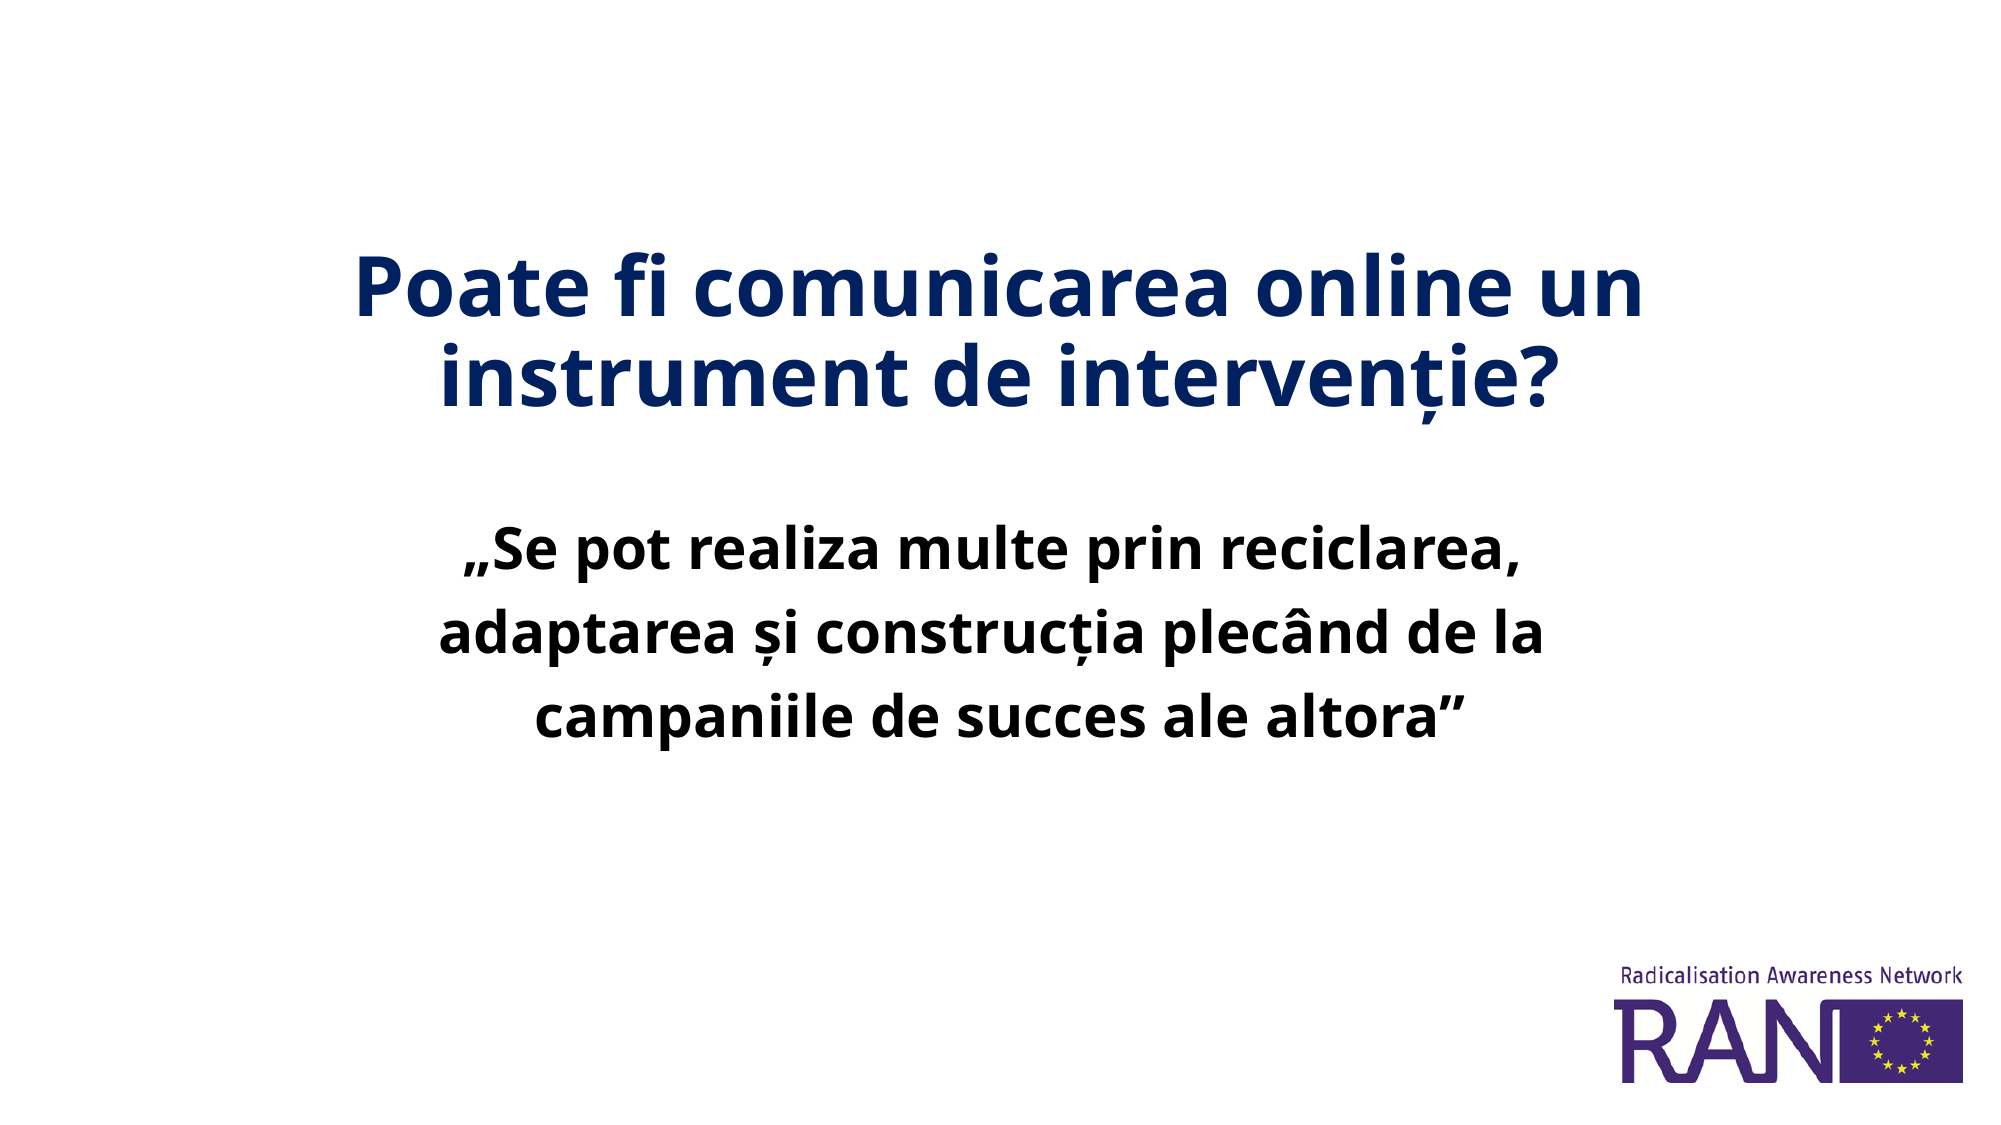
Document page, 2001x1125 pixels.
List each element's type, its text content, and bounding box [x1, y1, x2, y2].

title Poate fi comunicarea online un instrument de intervenție? [137, 225, 1863, 336]
picture [1614, 966, 1963, 1083]
list „Se pot realiza multe prin reciclarea, adaptarea și construcția plecând de la campaniile de succes ale altora” [137, 336, 1863, 1051]
